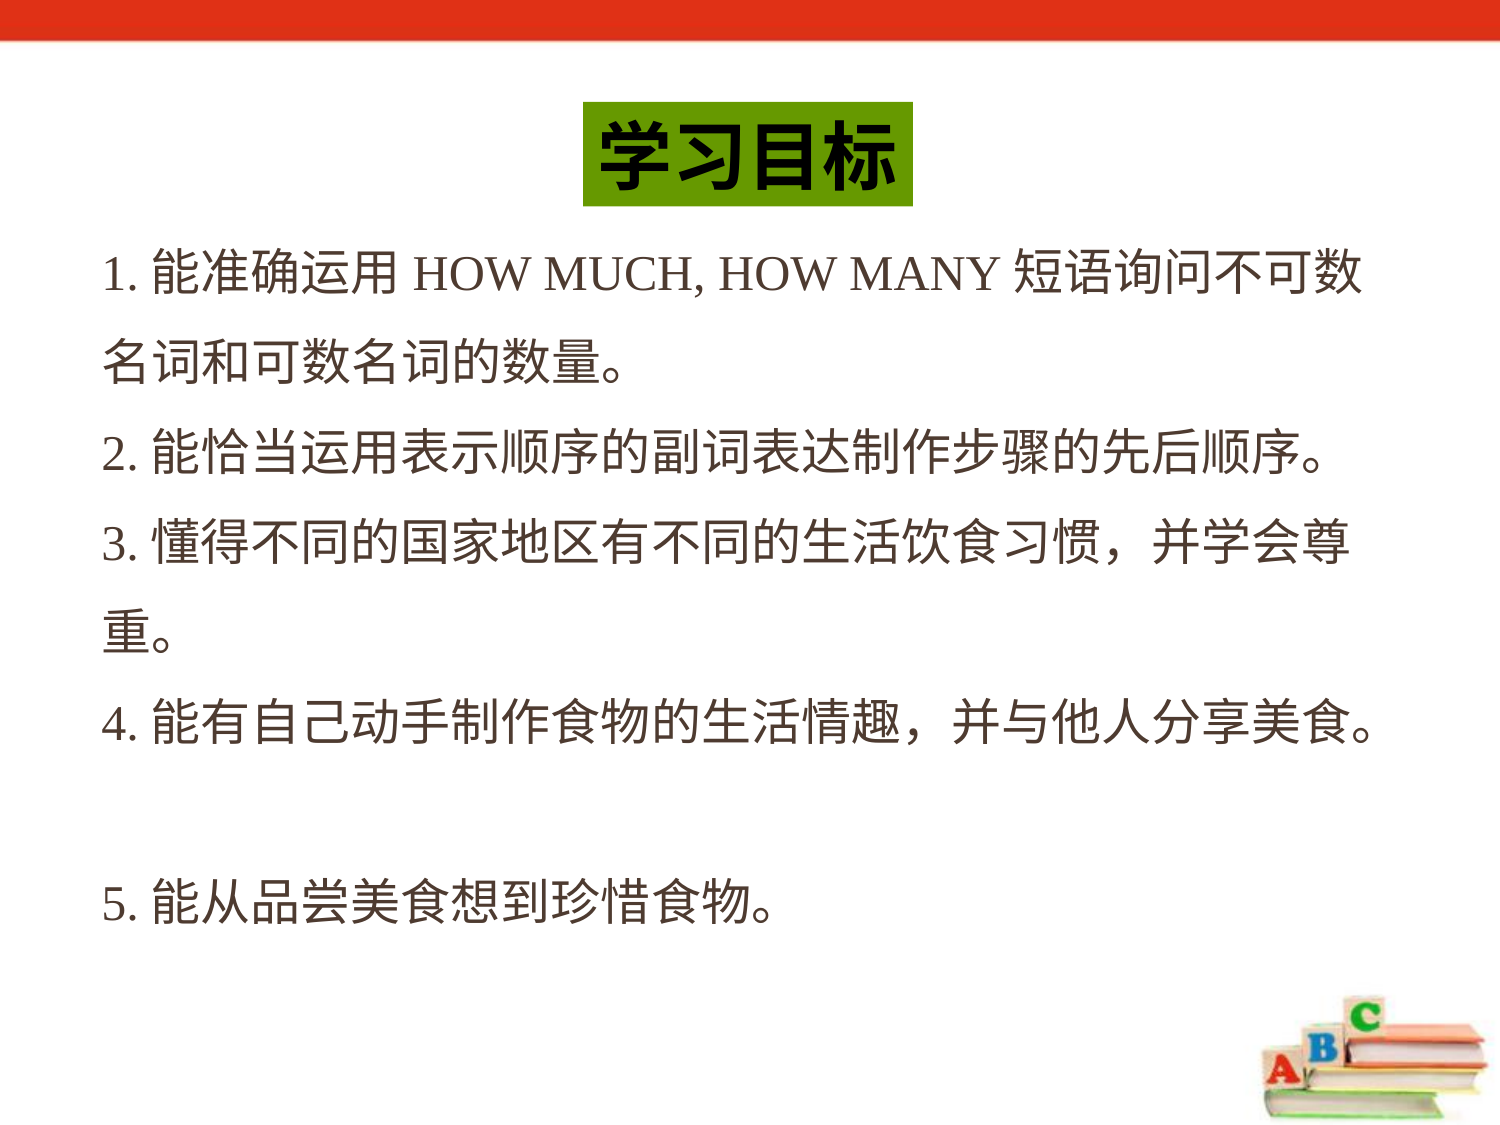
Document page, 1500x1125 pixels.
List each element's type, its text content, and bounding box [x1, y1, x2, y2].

title 1.能准确运用how much, how many短语询问不可数名词和可数名词的数量。 2.能恰当运用表示顺序的副词表达制作步骤的先后顺序。 3.懂得不同的国家地区有不同的生活饮食习惯，并学会尊重。 4.能有自己动手制作食物的生活情趣，并与他人分享美食。 5.能从品尝美食想到珍惜食物。 [86, 101, 1410, 1040]
picture [0, 0, 1500, 1125]
text_box 学习目标 [583, 101, 913, 207]
